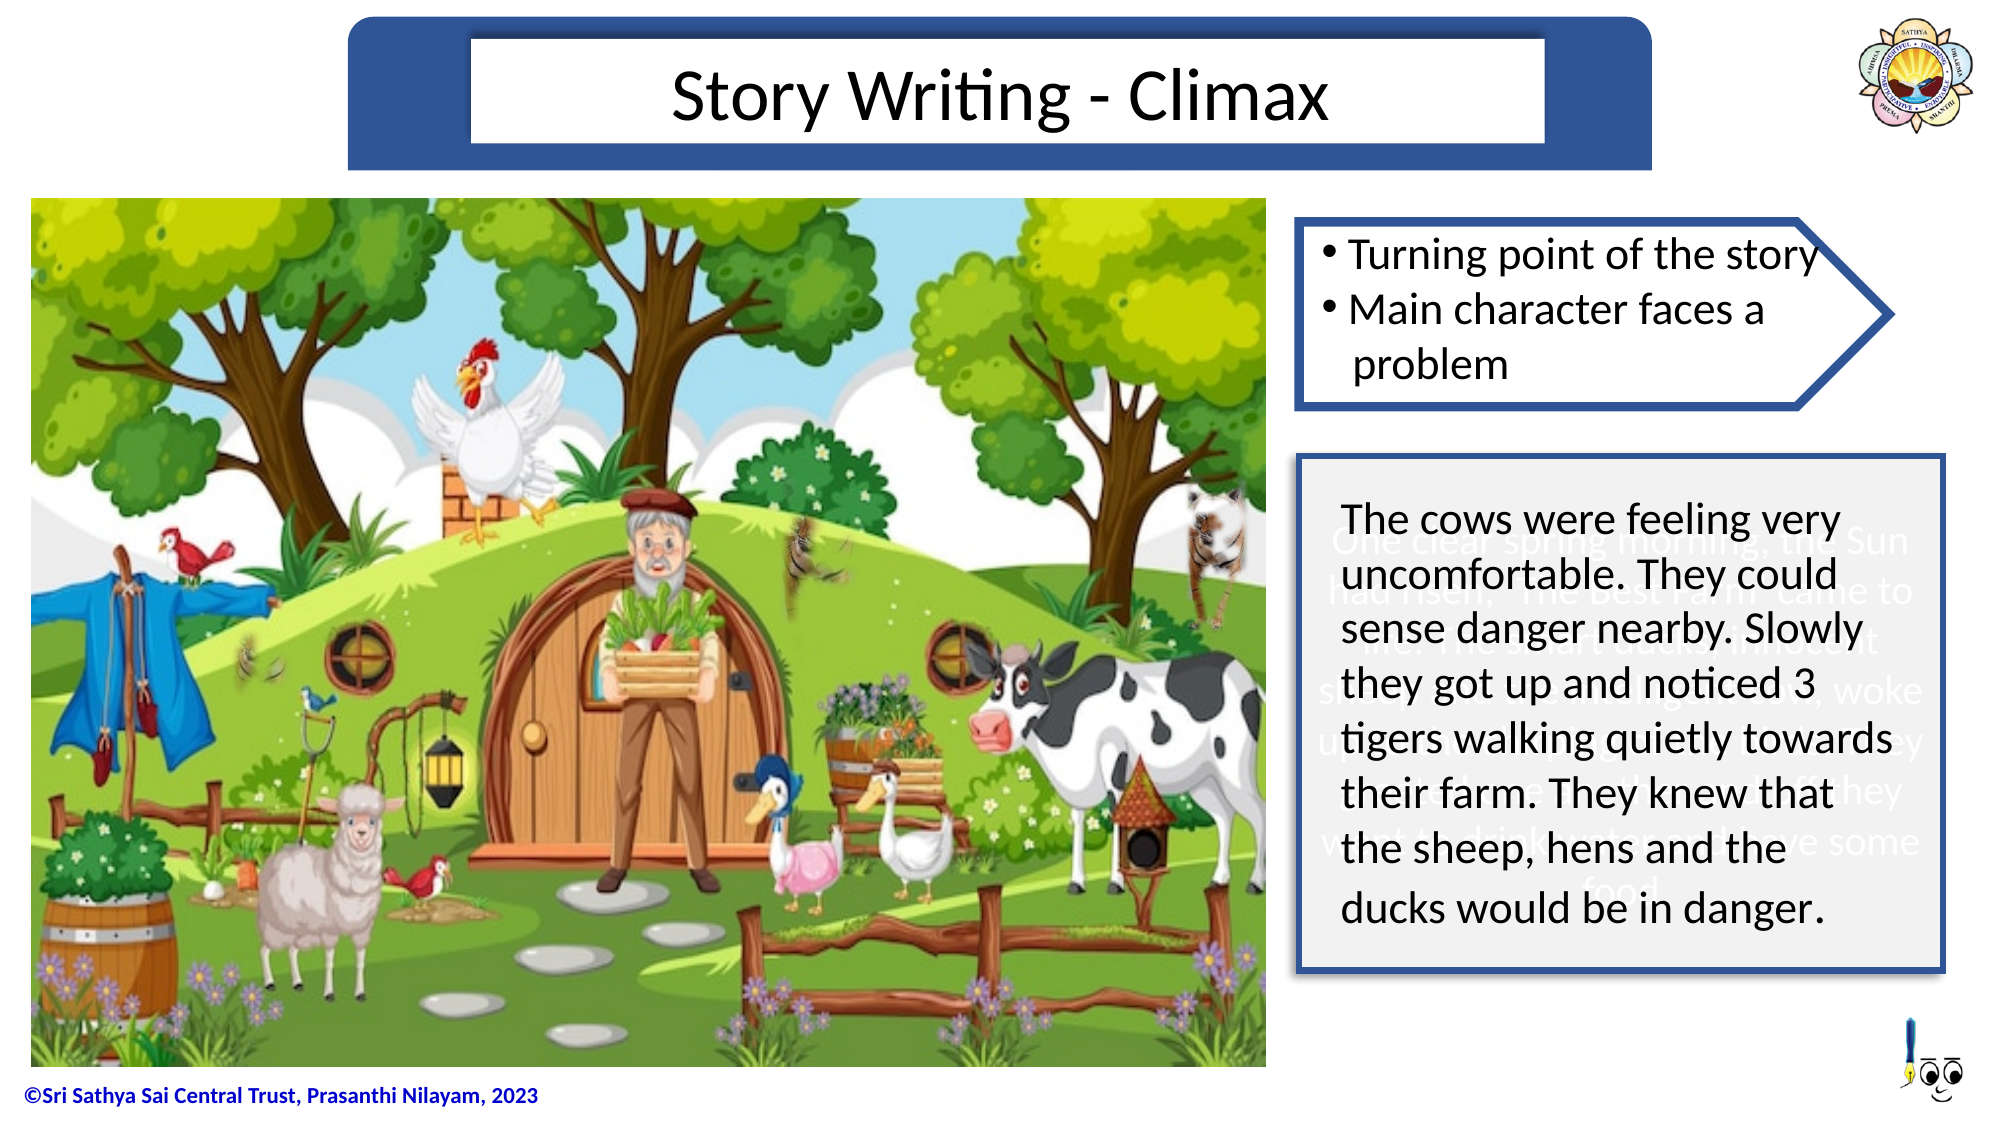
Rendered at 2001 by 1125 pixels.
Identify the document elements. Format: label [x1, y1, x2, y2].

text_box [1299, 216, 1889, 407]
text_box [31, 198, 1266, 1067]
picture [1855, 994, 1974, 1113]
text_box [347, 16, 1652, 171]
text_box [1299, 455, 1943, 971]
picture [1854, 15, 1976, 134]
